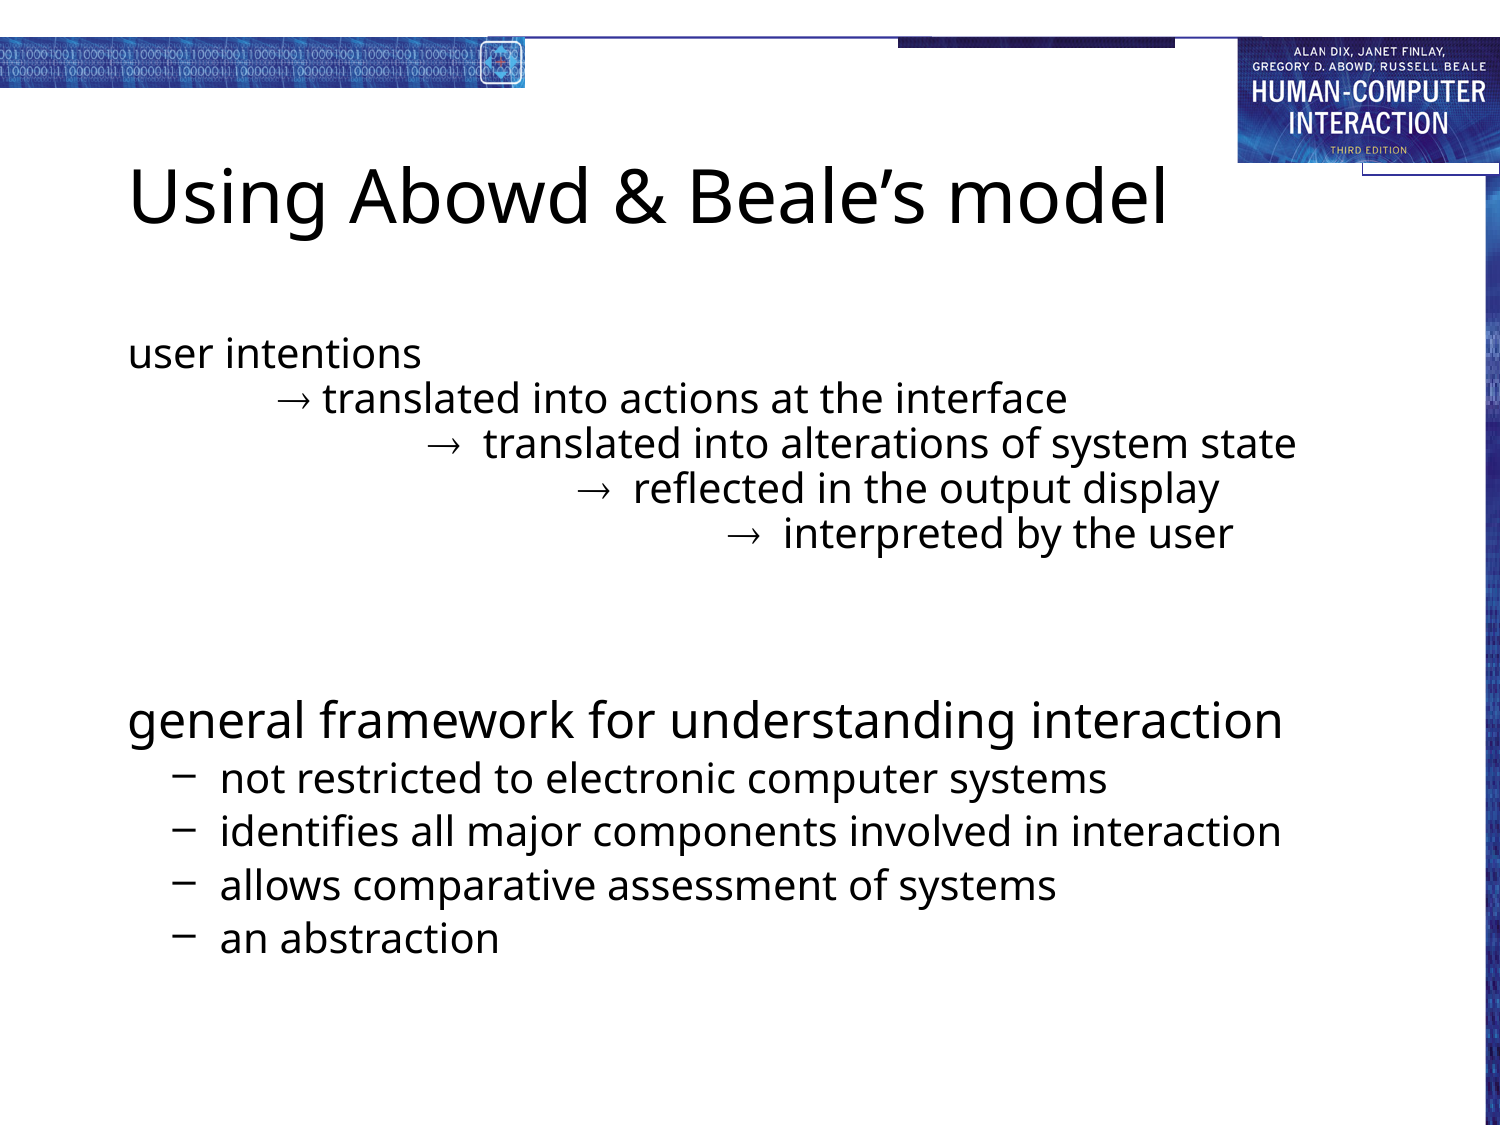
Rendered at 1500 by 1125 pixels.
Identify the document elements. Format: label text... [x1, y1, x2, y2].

title Using Abowd & Beale’s model [112, 99, 1238, 288]
list user intentions  translated into actions at the interface  translated into alterations of system state  reflected in the output display  interpreted by the user general framework for understanding interaction not restricted to electronic computer systems identifies all major components involved in interaction allows comparative assessment of systems an abstraction [112, 324, 1388, 1001]
